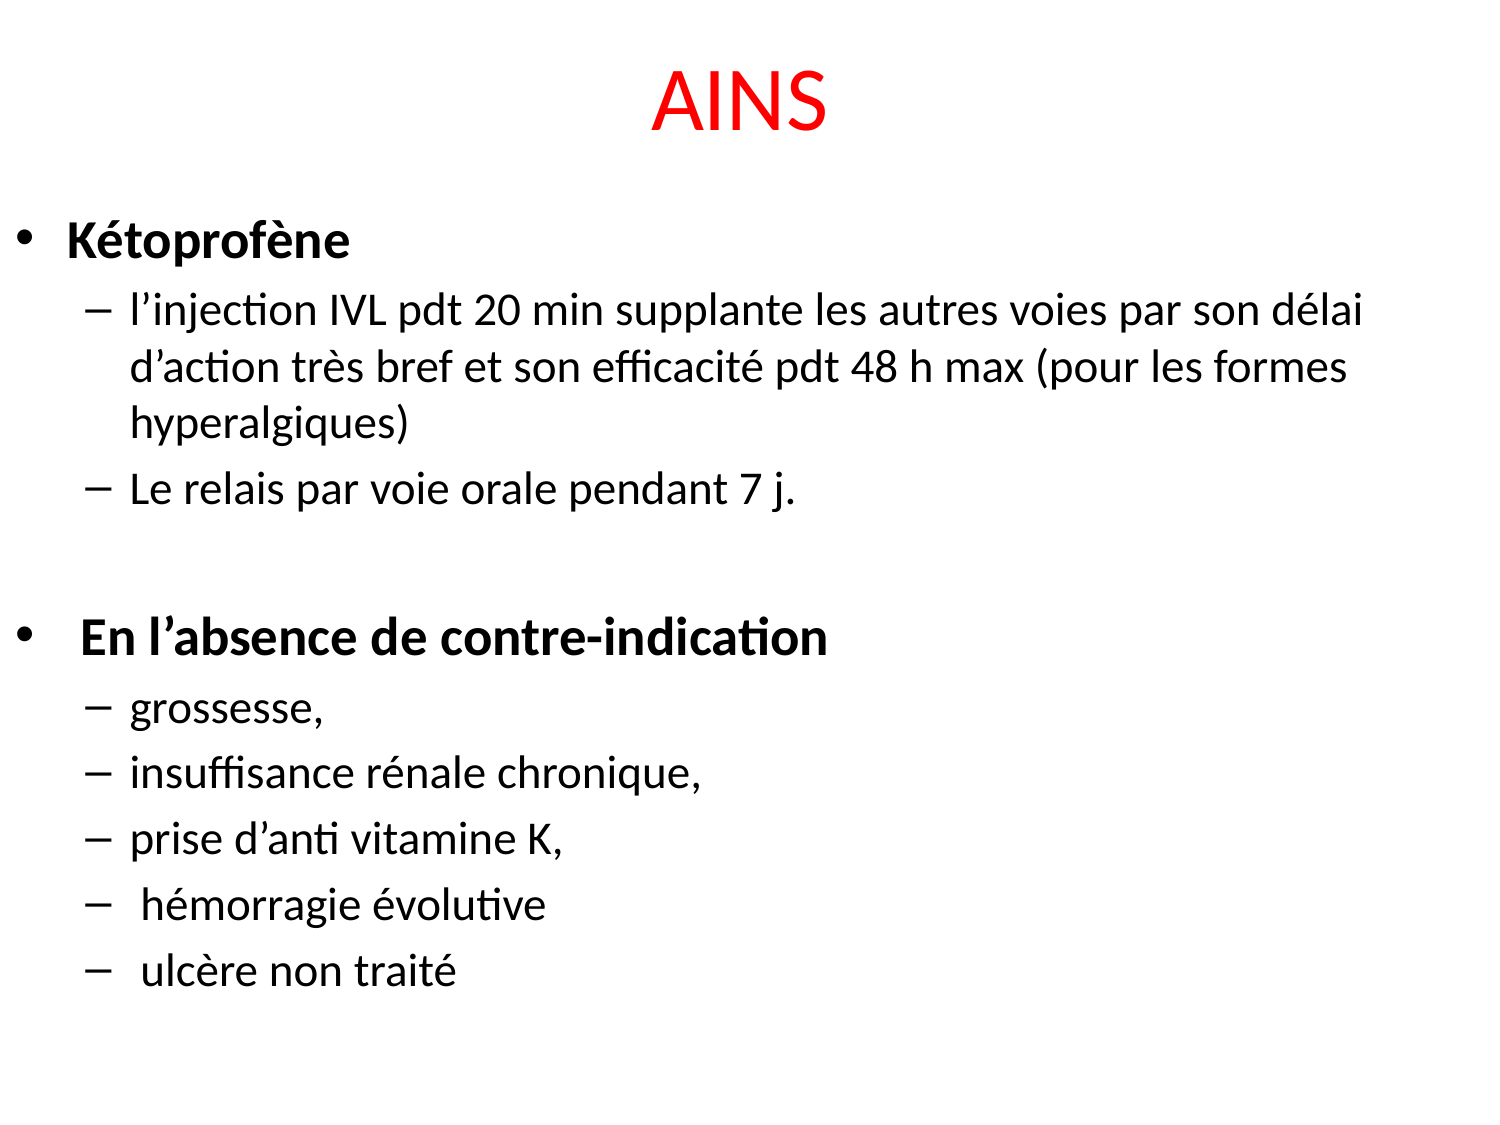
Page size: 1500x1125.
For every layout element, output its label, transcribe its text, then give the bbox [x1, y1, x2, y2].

title AINS [64, 0, 1415, 188]
list Kétoprofène l’injection IVL pdt 20 min supplante les autres voies par son délai d’action très bref et son efficacité pdt 48 h max (pour les formes hyperalgiques) Le relais par voie orale pendant 7 j. En l’absence de contre-indication grossesse, insuffisance rénale chronique, prise d’anti vitamine K, hémorragie évolutive ulcère non traité [0, 196, 1500, 1005]
